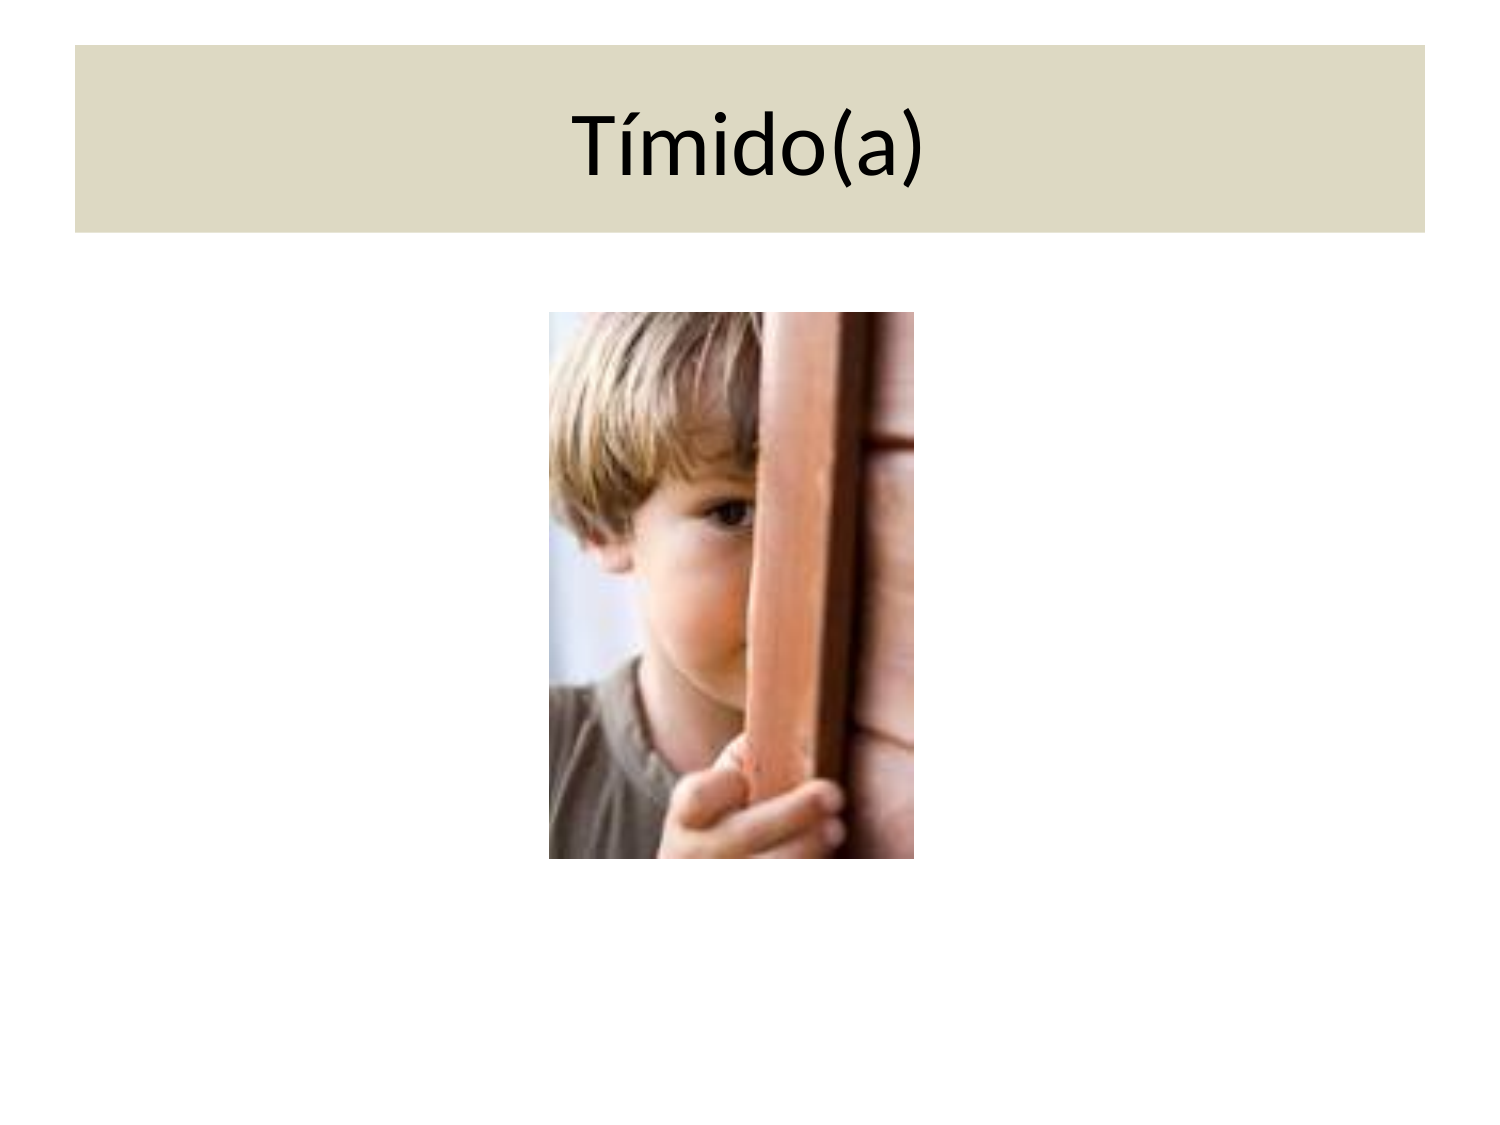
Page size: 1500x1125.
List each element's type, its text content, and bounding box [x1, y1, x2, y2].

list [549, 312, 915, 859]
title Tímido(a) [75, 45, 1425, 233]
